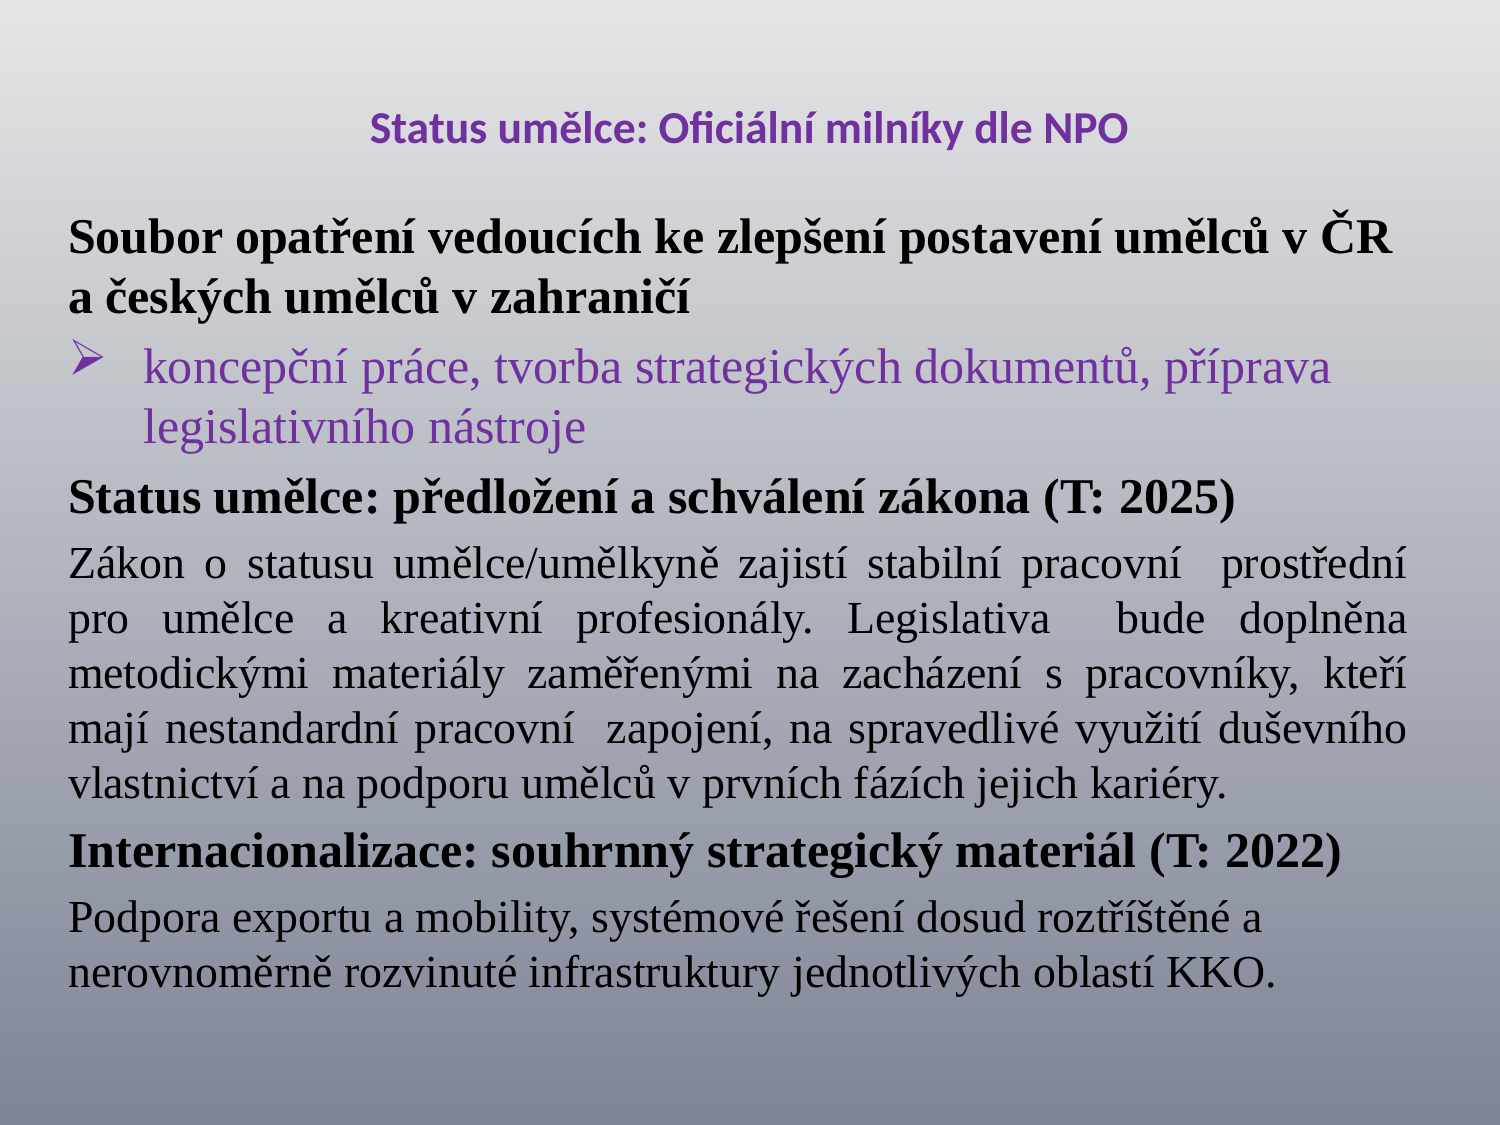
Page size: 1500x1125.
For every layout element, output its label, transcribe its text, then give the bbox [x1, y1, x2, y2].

subtitle Soubor opatření vedoucích ke zlepšení postavení umělců v ČR a českých umělců v zahraničí koncepční práce, tvorba strategických dokumentů, příprava legislativního nástroje Status umělce: předložení a schválení zákona (T: 2025) Zákon o statusu umělce/umělkyně zajistí stabilní pracovní prostřední pro umělce a kreativní profesionály. Legislativa bude doplněna metodickými materiály zaměřenými na zacházení s pracovníky, kteří mají nestandardní pracovní zapojení, na spravedlivé využití duševního vlastnictví a na podporu umělců v prvních fázích jejich kariéry. Internacionalizace: souhrnný strategický materiál (T: 2022) Podpora exportu a mobility, systémové řešení dosud roztříštěné a nerovnoměrně rozvinuté infrastruktury jednotlivých oblastí KKO. [53, 196, 1424, 1094]
title Status umělce: Oficiální milníky dle NPO [112, 90, 1388, 161]
